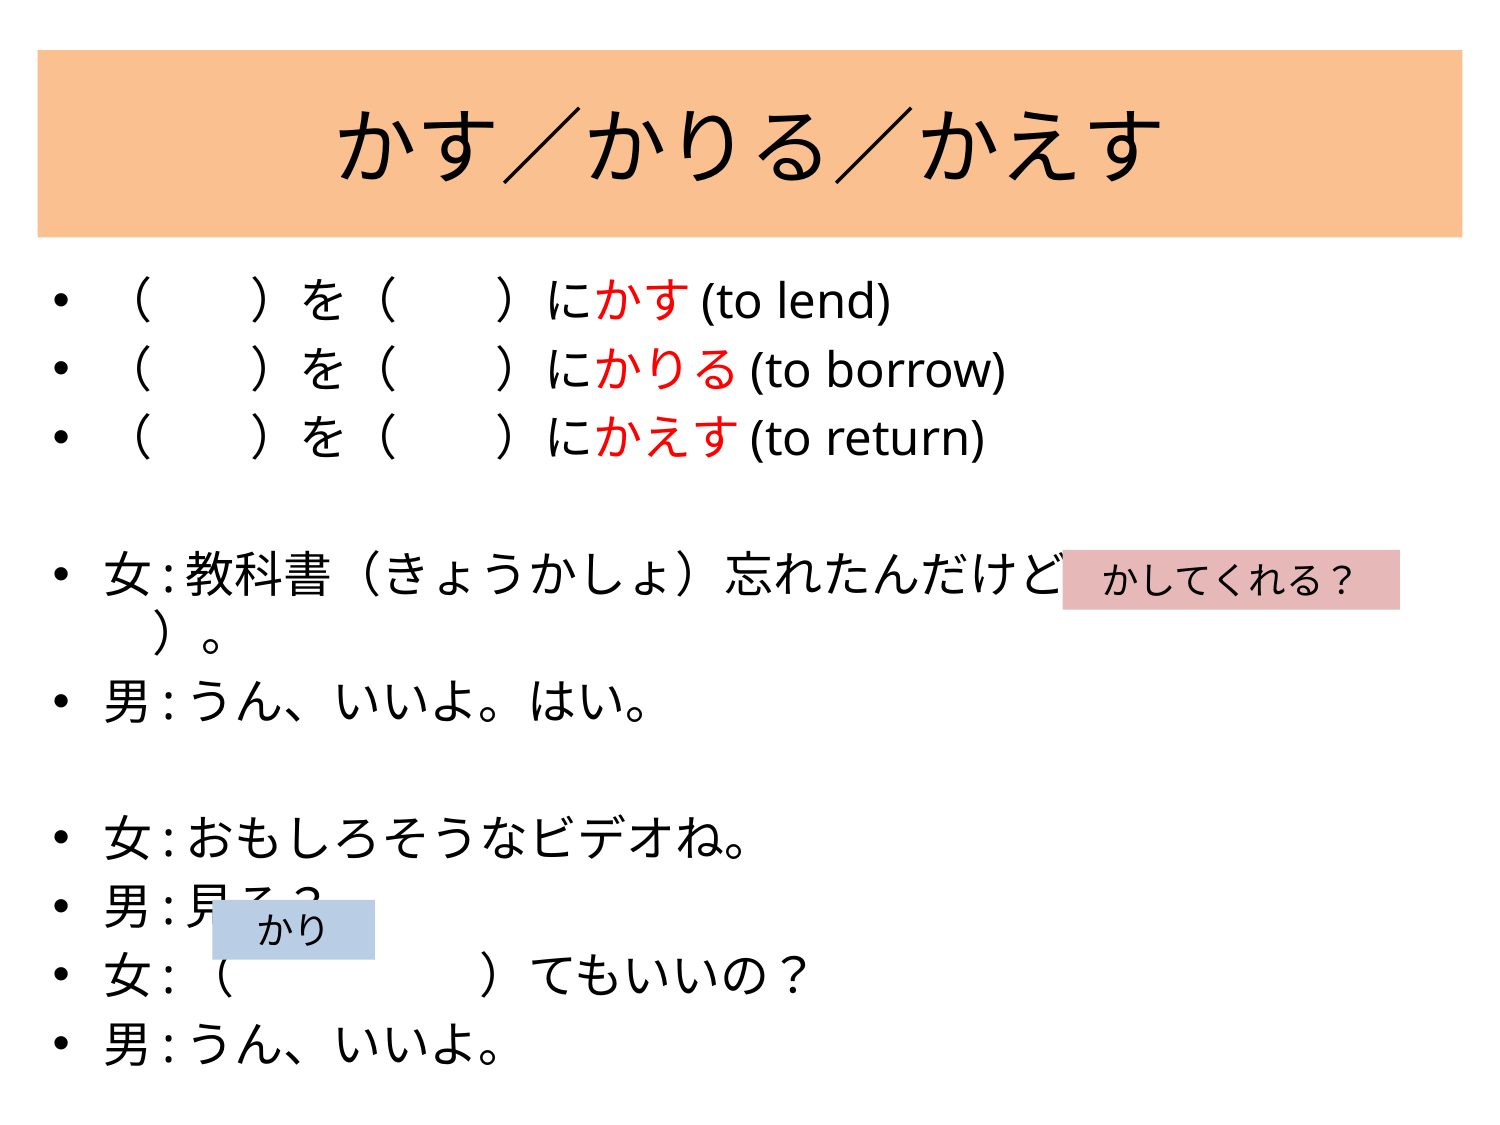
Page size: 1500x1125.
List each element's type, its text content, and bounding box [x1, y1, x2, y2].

list （ ）を（ ）にかす(to lend) （ ）を（ ）にかりる(to borrow) （ ）を（ ）にかえす(to return) 女:教科書（きょうかしょ）忘れたんだけど、（ ）。 男:うん、いいよ。はい。 女:おもしろそうなビデオね。 男:見る？ 女:（ ）てもいいの？ 男:うん、いいよ。 [37, 262, 1463, 1088]
text_box かり [212, 899, 375, 960]
title かす／かりる／かえす [37, 50, 1463, 238]
text_box かしてくれる？ [1062, 549, 1400, 610]
